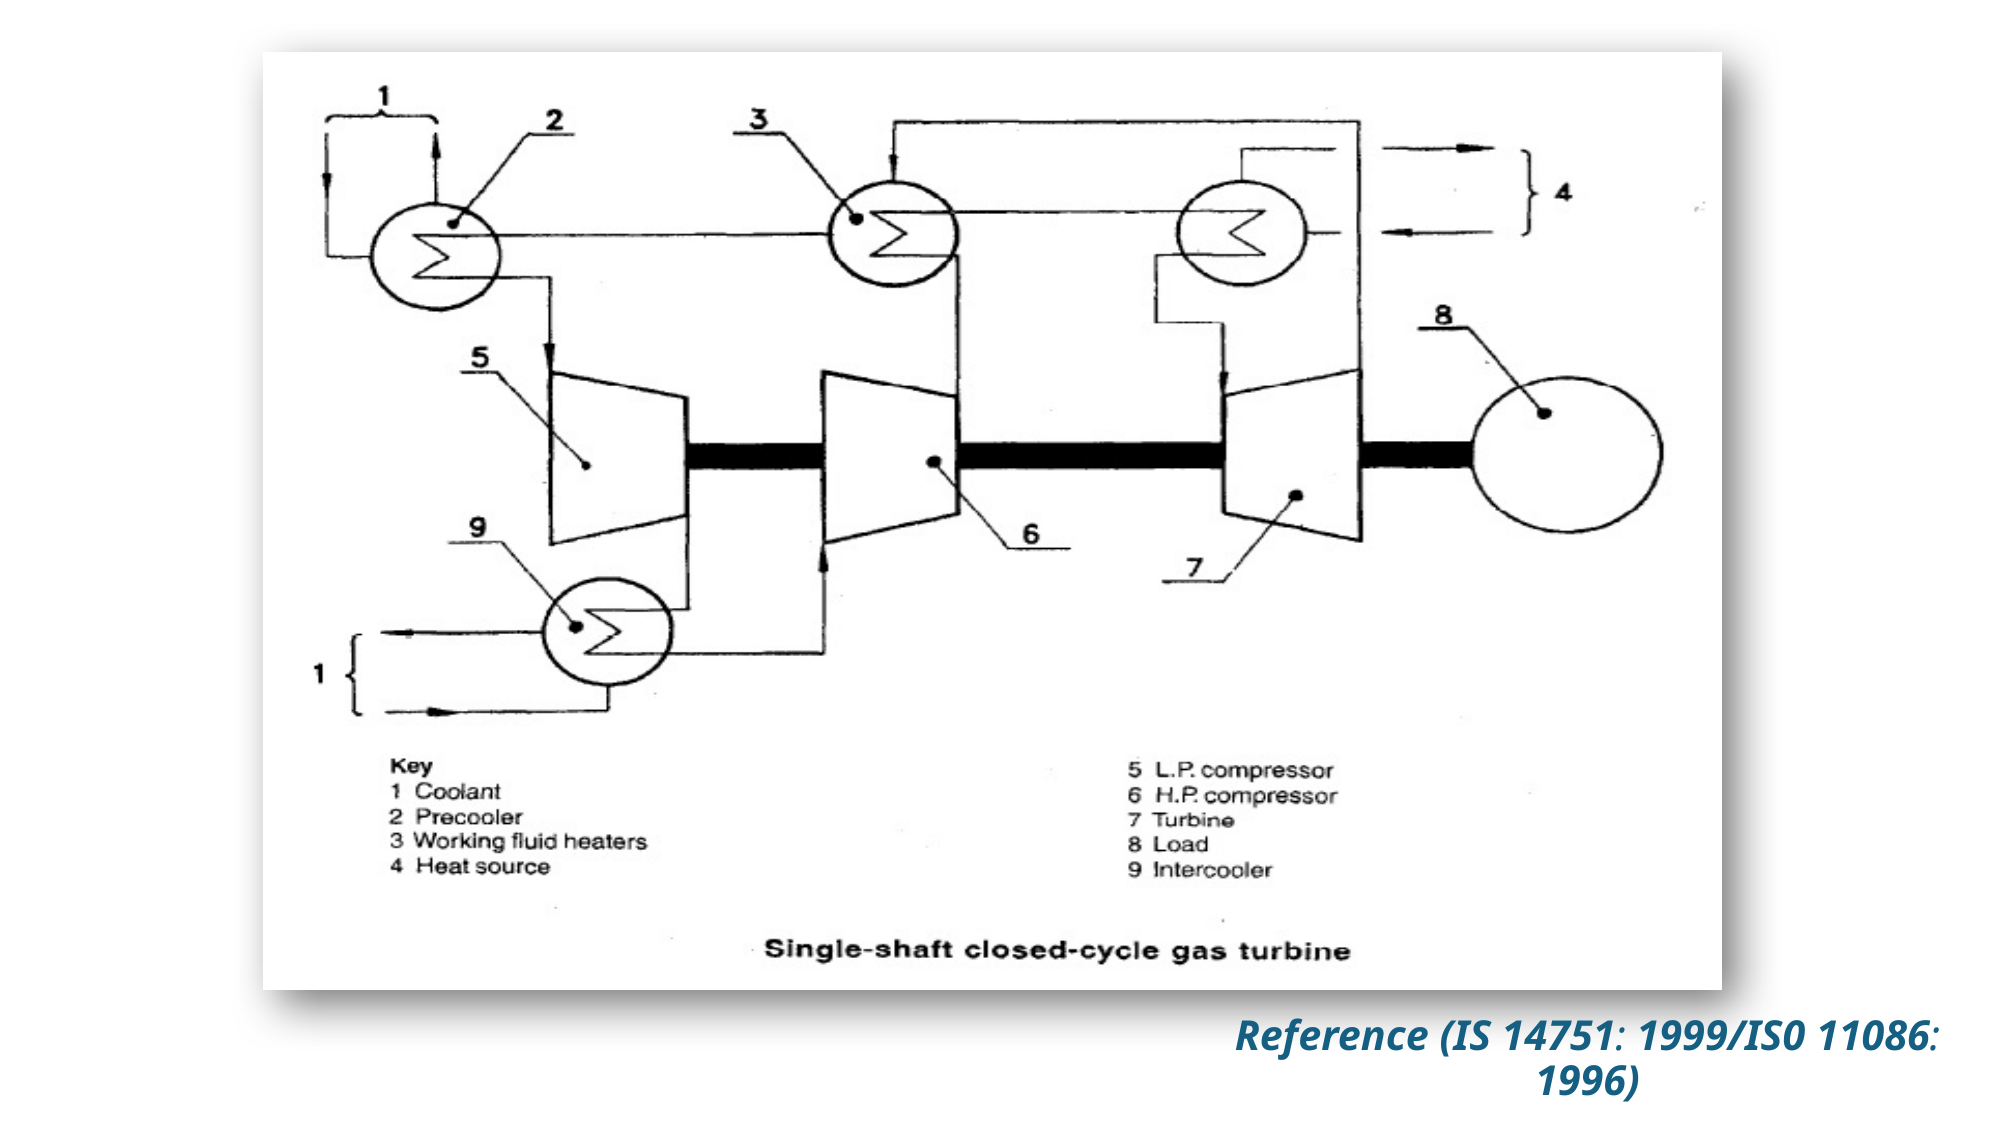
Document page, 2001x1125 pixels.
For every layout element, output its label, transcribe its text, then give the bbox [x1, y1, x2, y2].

text_box Reference (IS 14751: 1999/IS0 11086: 1996) [1186, 1007, 1989, 1112]
picture [262, 52, 1723, 990]
